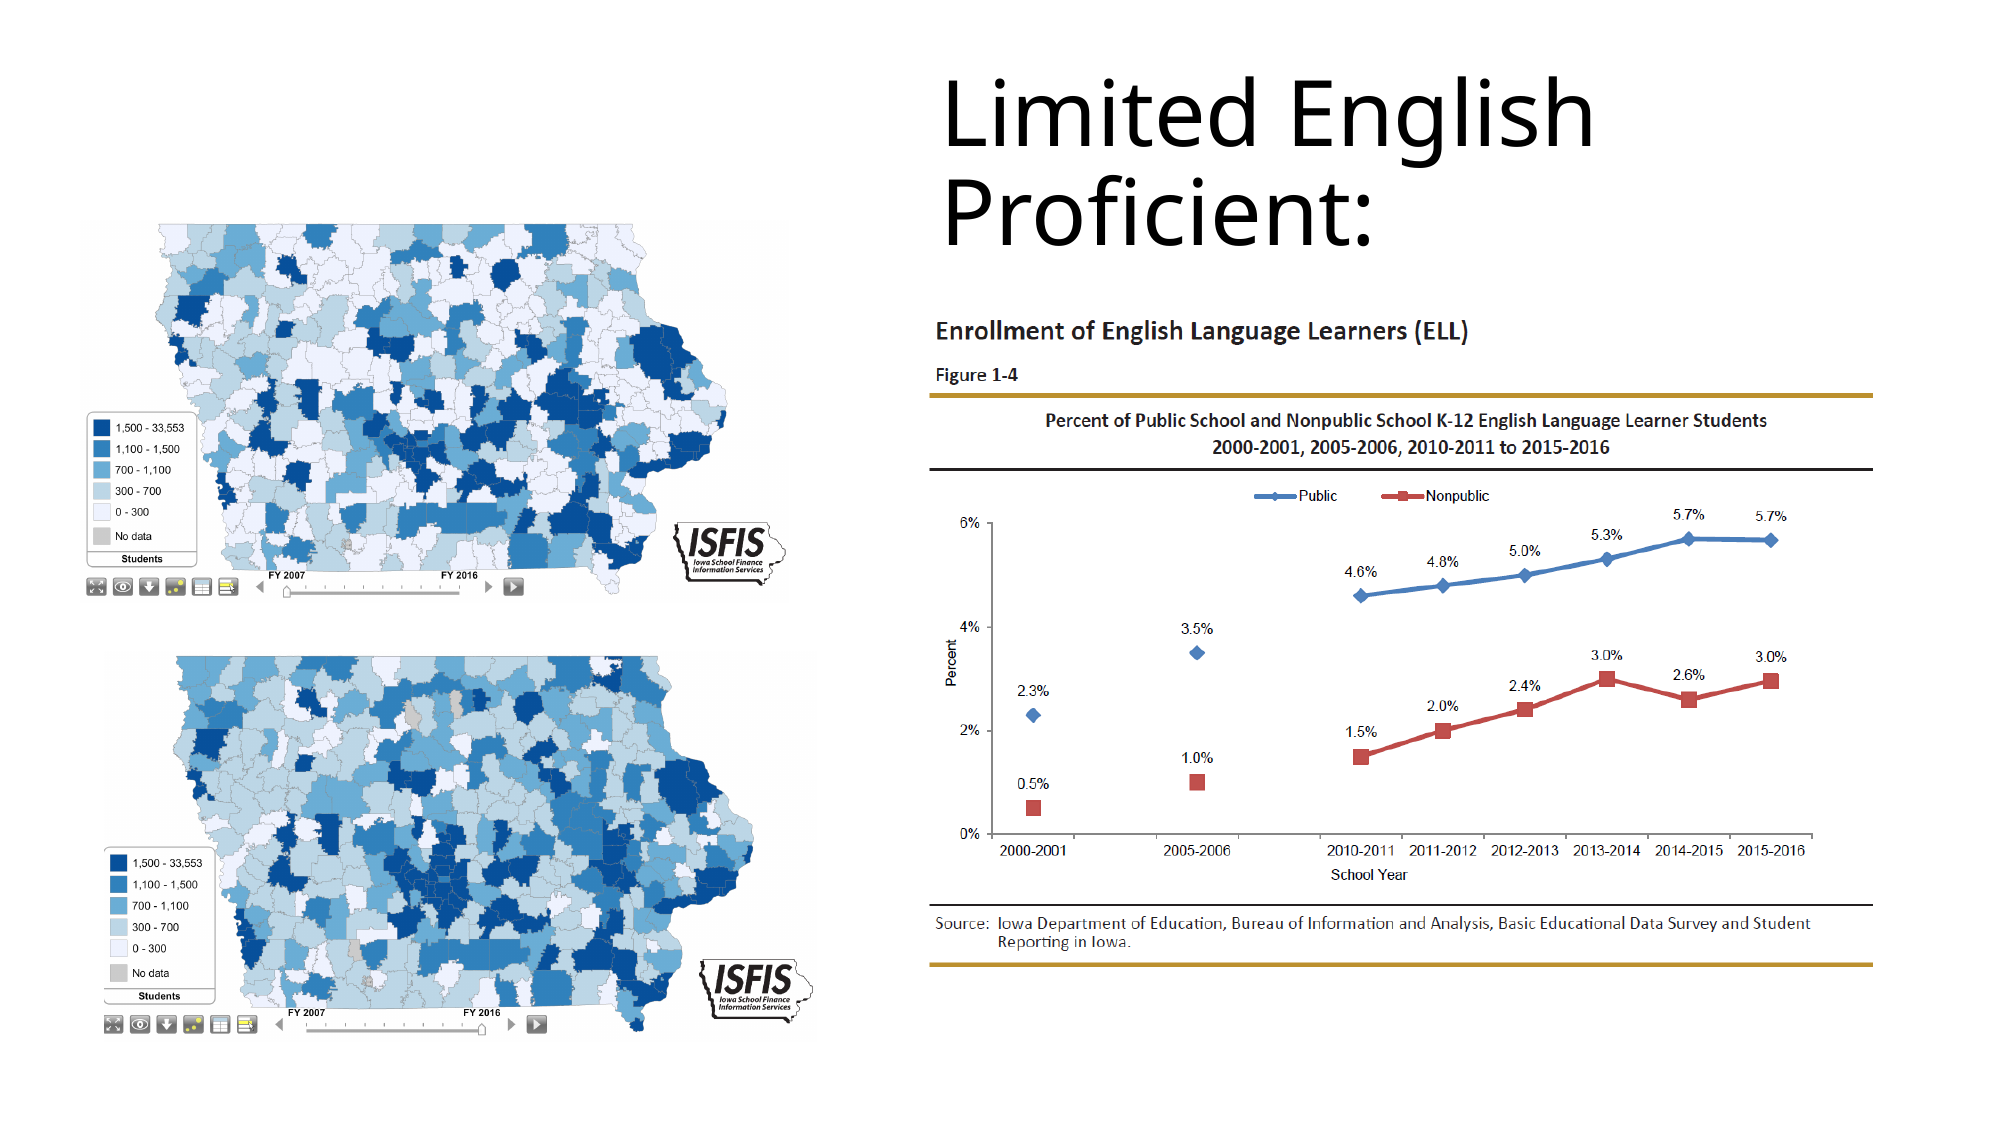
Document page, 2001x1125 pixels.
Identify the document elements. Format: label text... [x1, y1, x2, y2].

picture [897, 315, 1904, 987]
title Limited English Proficient: [925, 59, 1863, 315]
picture [80, 220, 789, 603]
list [104, 651, 817, 1043]
